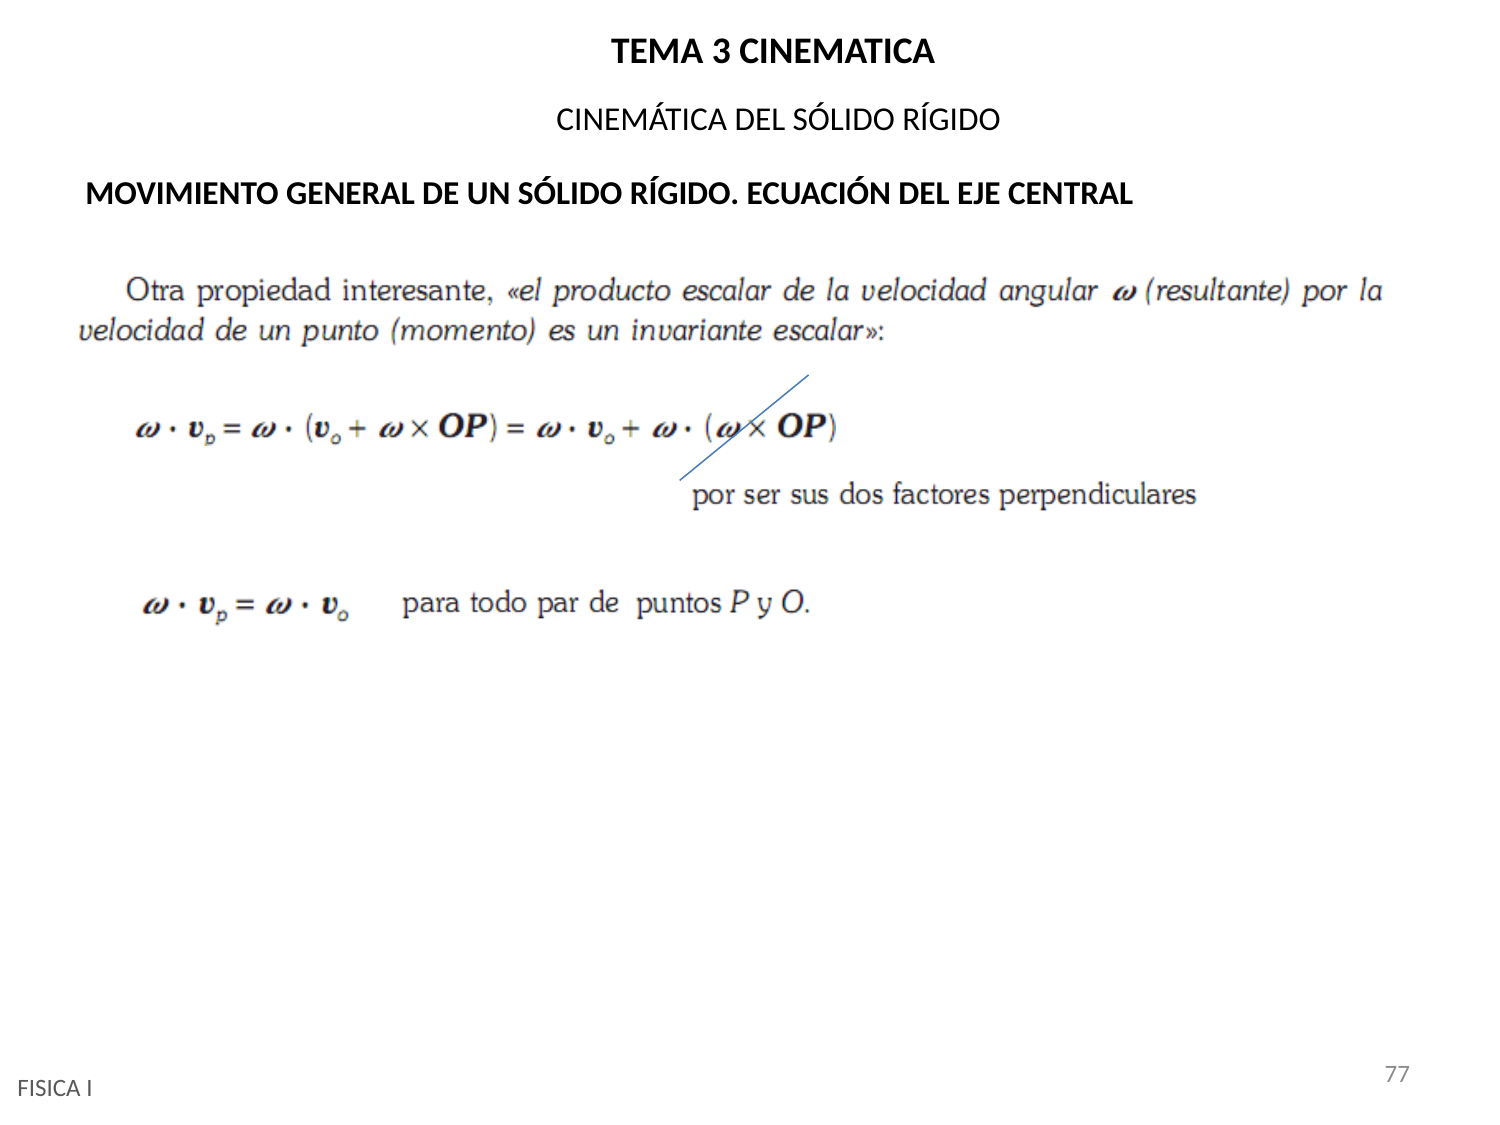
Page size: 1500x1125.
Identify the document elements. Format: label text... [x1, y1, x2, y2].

picture [70, 269, 1407, 353]
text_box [398, 585, 816, 626]
title TEMA 3 CINEMATICA [135, 7, 1411, 90]
picture [809, 409, 836, 446]
subtitle CINEMÁTICA DEL SÓLIDO RÍGIDO [253, 90, 1304, 149]
picture [140, 585, 352, 634]
picture [128, 409, 679, 446]
slide_number 77 [1074, 1042, 1425, 1103]
picture [691, 480, 1198, 517]
text_box MOVIMIENTO GENERAL DE UN SÓLIDO RÍGIDO. ECUACIÓN DEL EJE CENTRAL [70, 164, 1430, 247]
footer FISICA I [0, 1058, 111, 1115]
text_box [679, 374, 809, 481]
